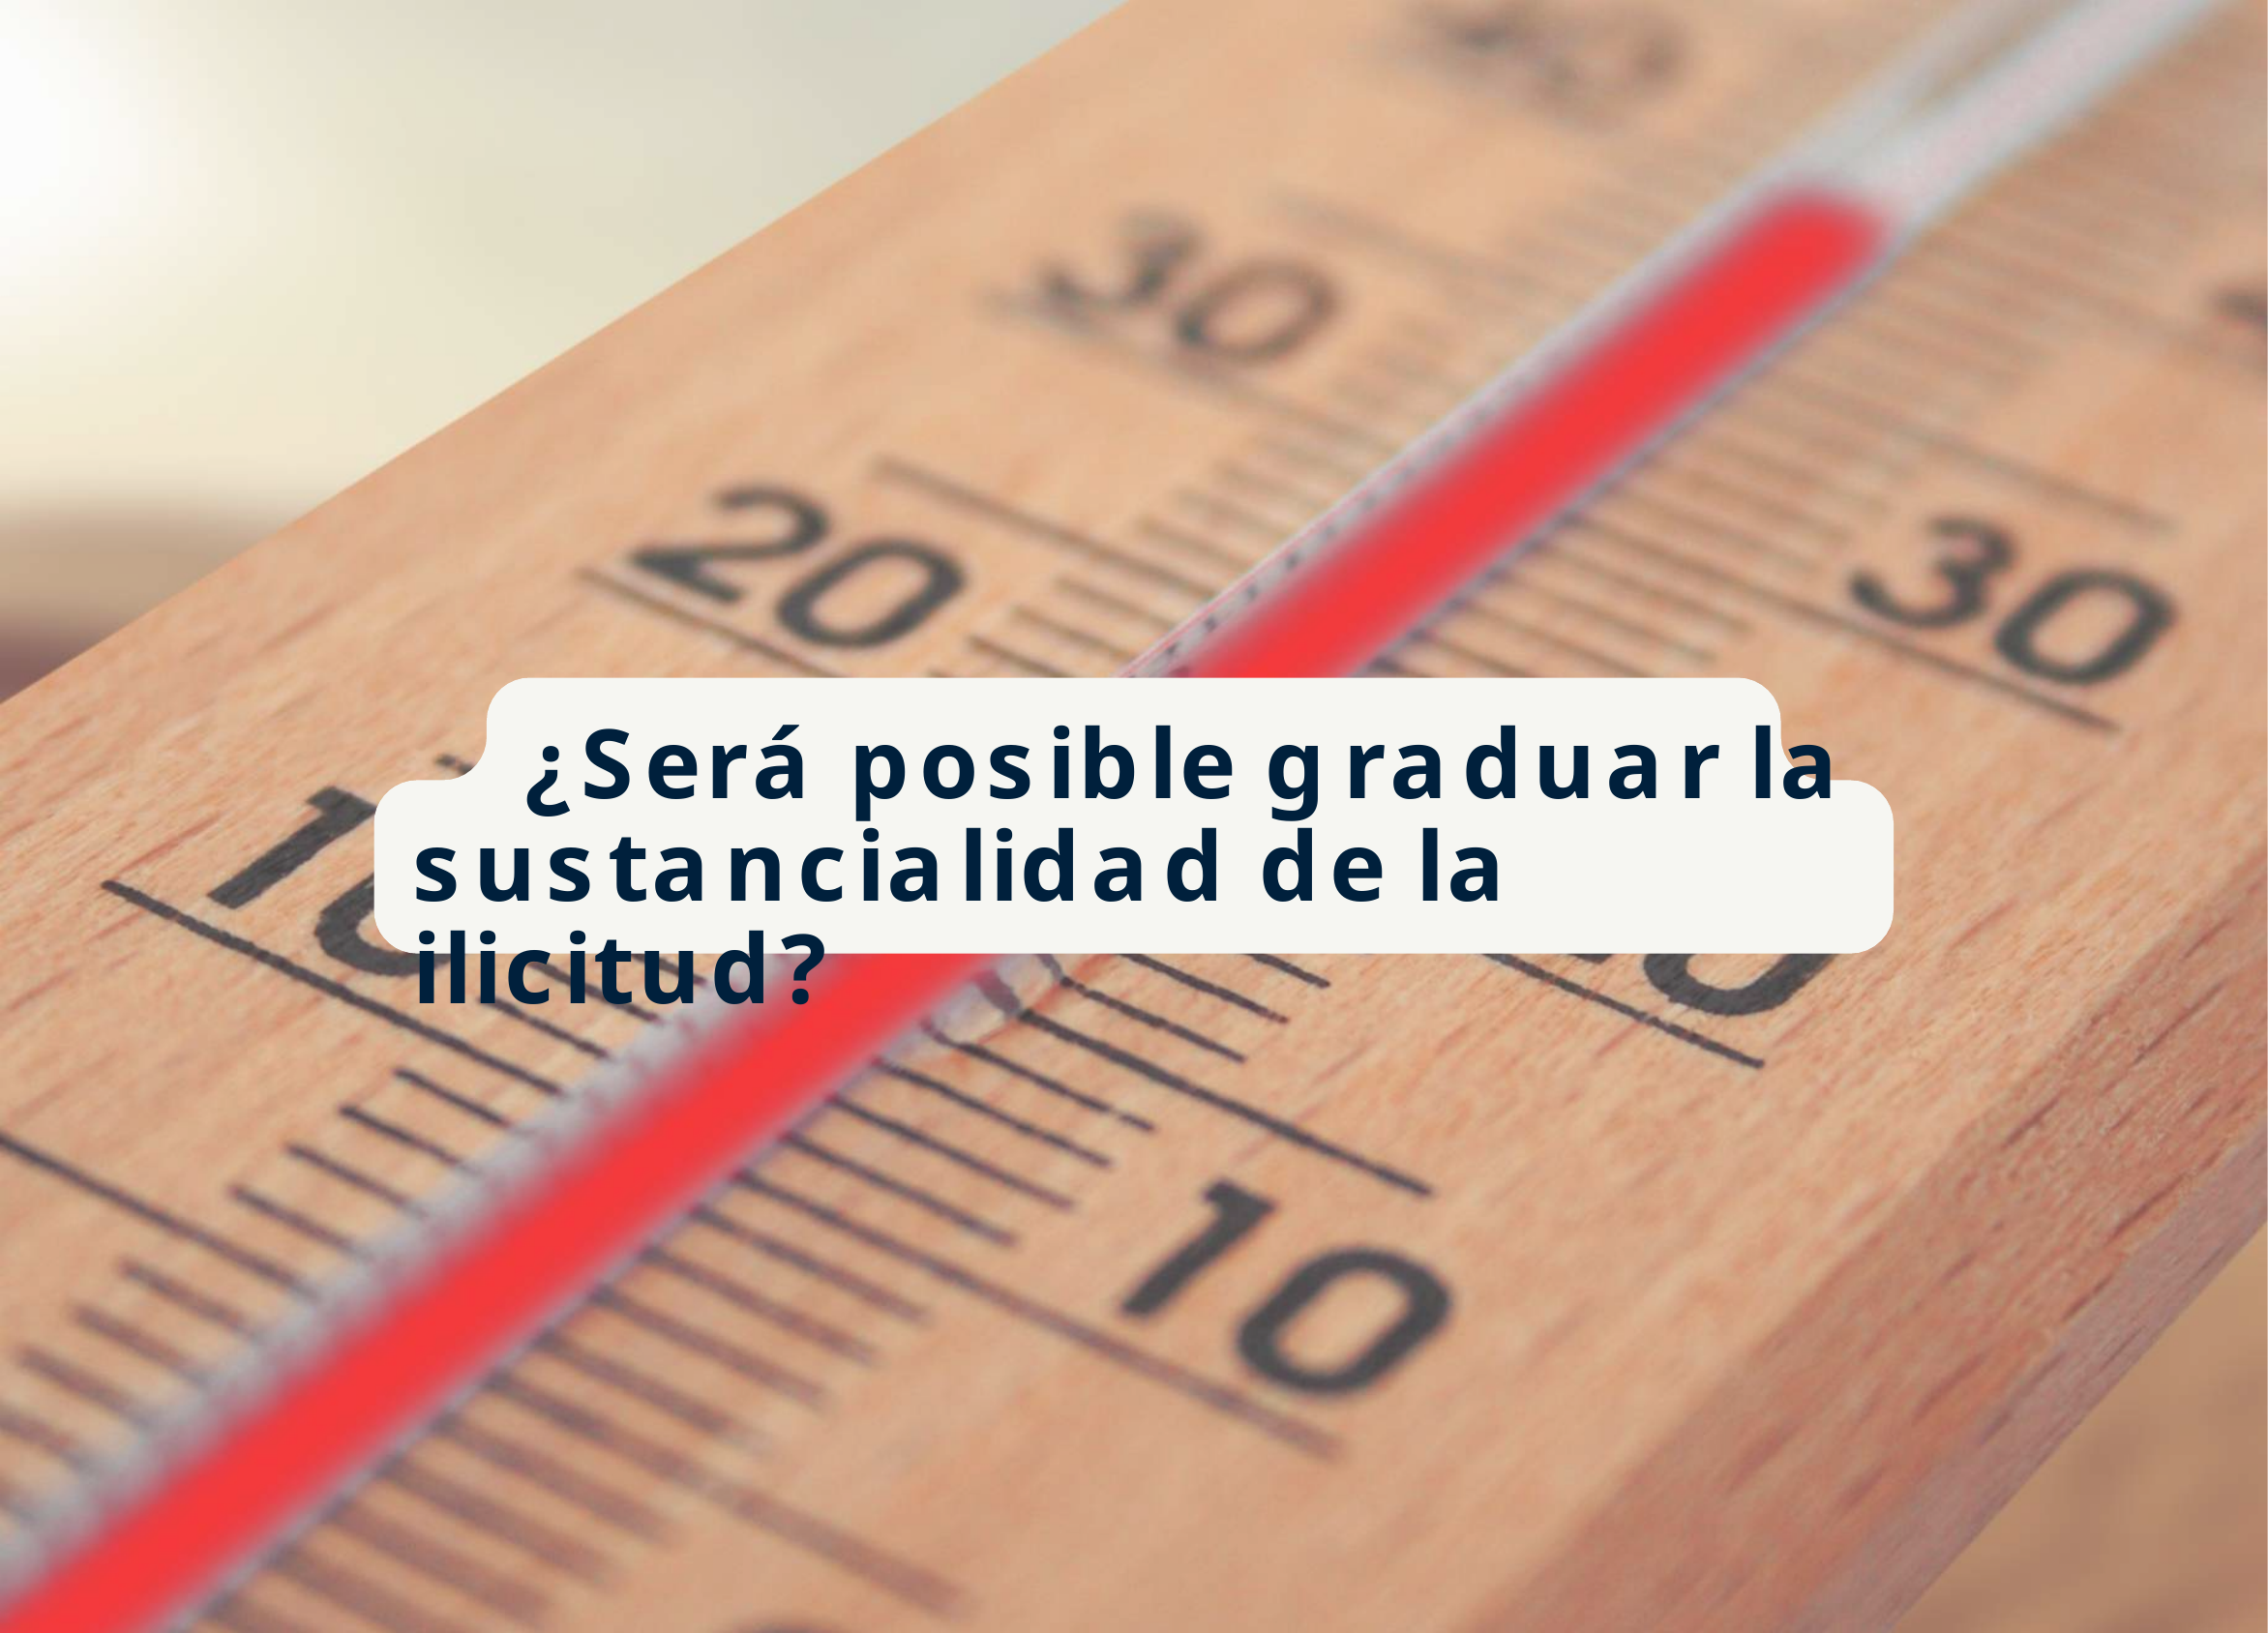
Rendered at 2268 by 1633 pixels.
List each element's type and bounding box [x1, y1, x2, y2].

text_box [0, 0, 2268, 1633]
